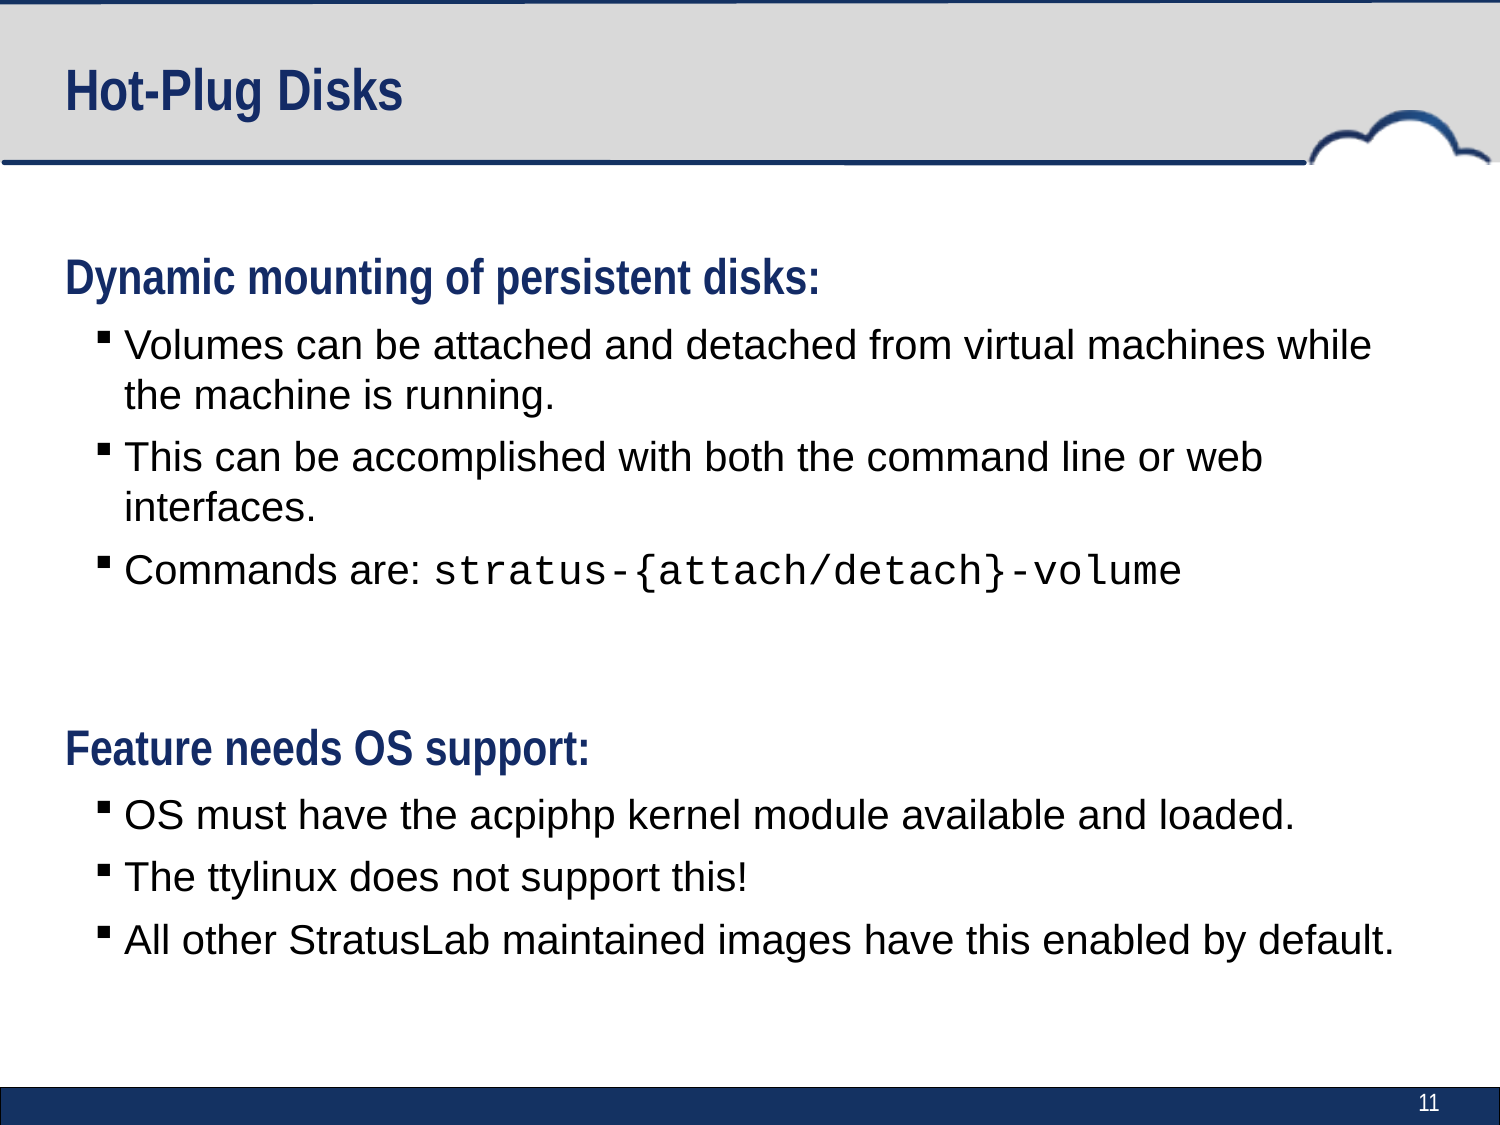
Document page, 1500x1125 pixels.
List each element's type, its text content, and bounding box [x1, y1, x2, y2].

title Hot-Plug Disks [49, 12, 1301, 163]
list Dynamic mounting of persistent disks: Volumes can be attached and detached from virtual machines while the machine is running. This can be accomplished with both the command line or web interfaces. Commands are: stratus-{attach/detach}-volume Feature needs OS support: OS must have the acpiphp kernel module available and loaded. The ttylinux does not support this! All other StratusLab maintained images have this enabled by default. [49, 237, 1451, 1076]
picture [1281, 110, 1500, 165]
